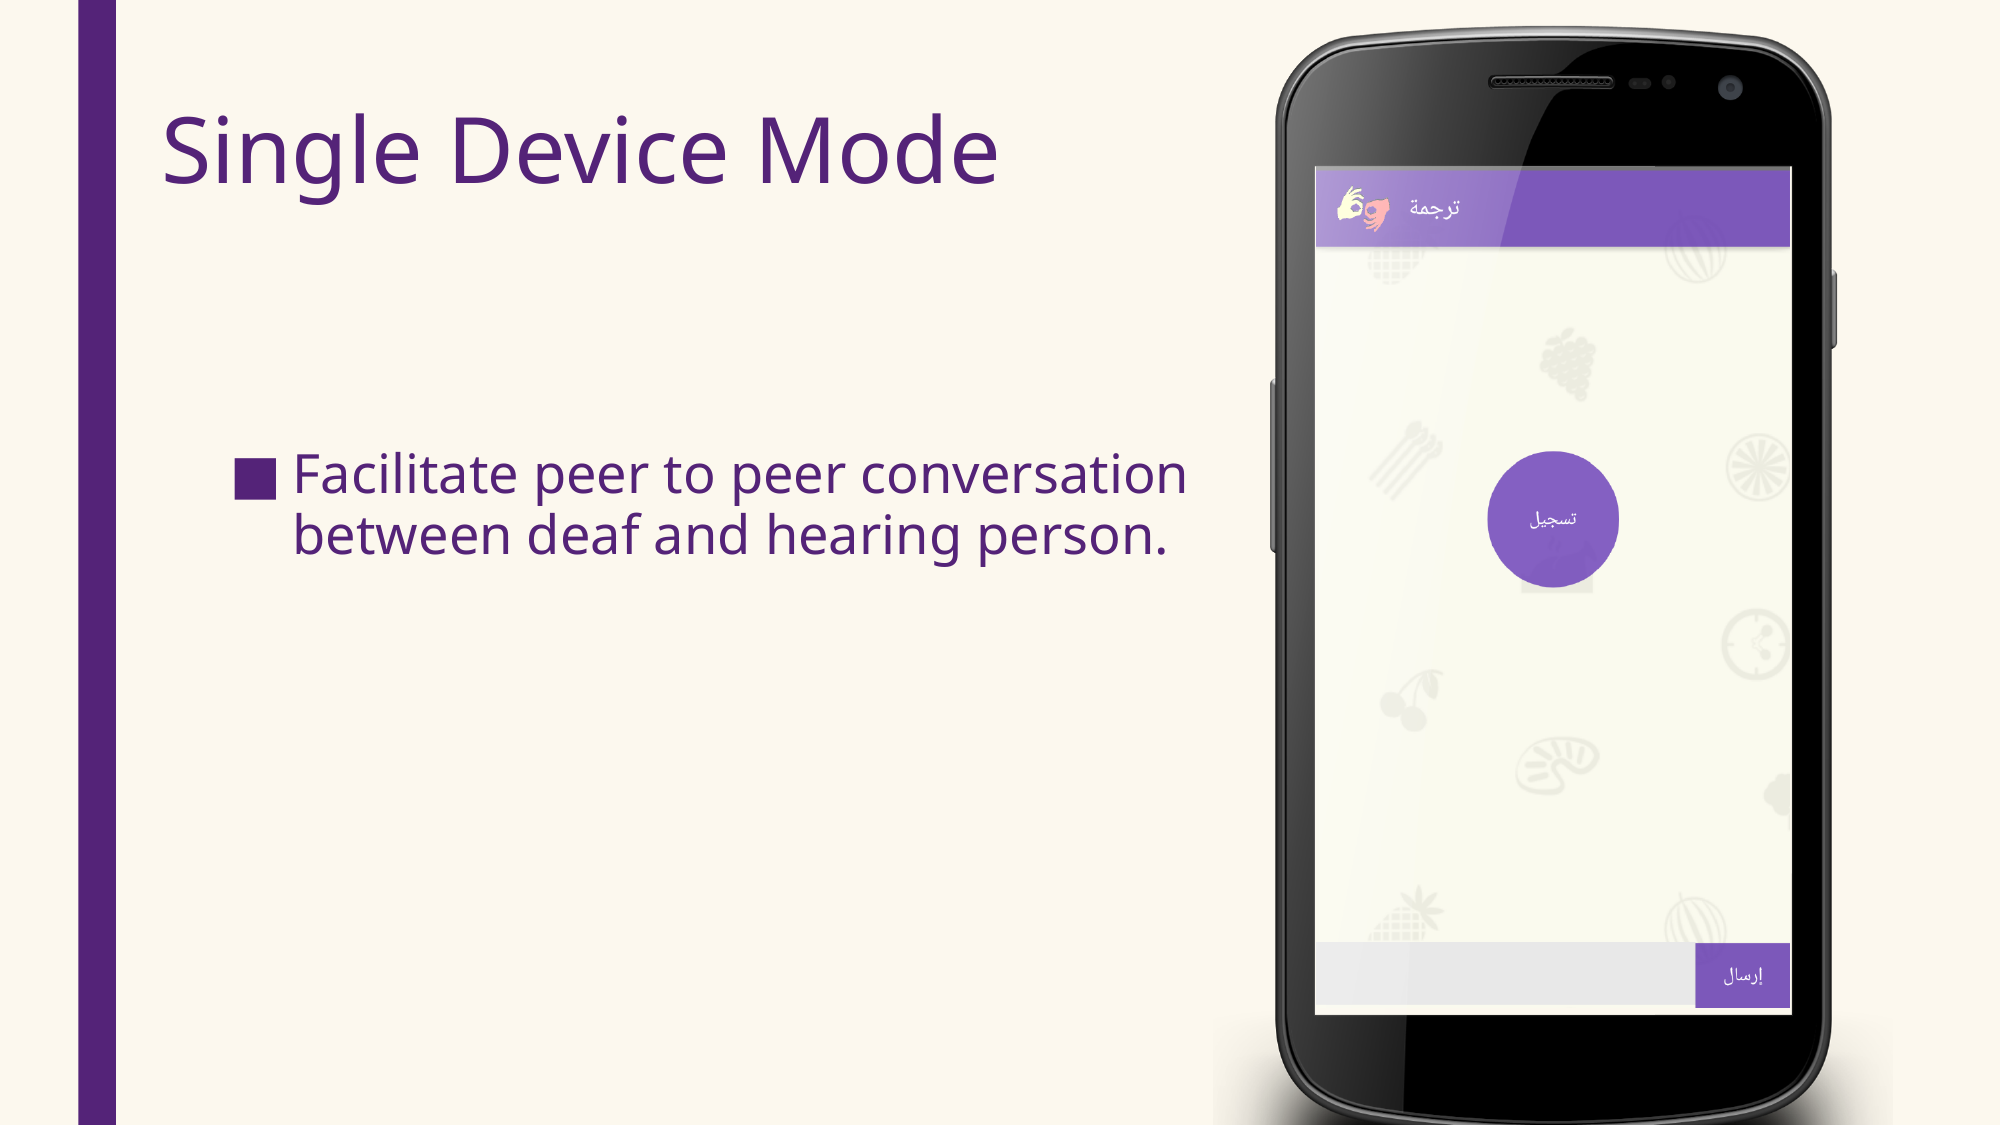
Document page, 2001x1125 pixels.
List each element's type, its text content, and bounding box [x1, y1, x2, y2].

picture [1213, 0, 1893, 1125]
text_box Single Device Mode [146, 97, 1213, 342]
list Facilitate peer to peer conversation between deaf and hearing person. [214, 436, 1213, 825]
